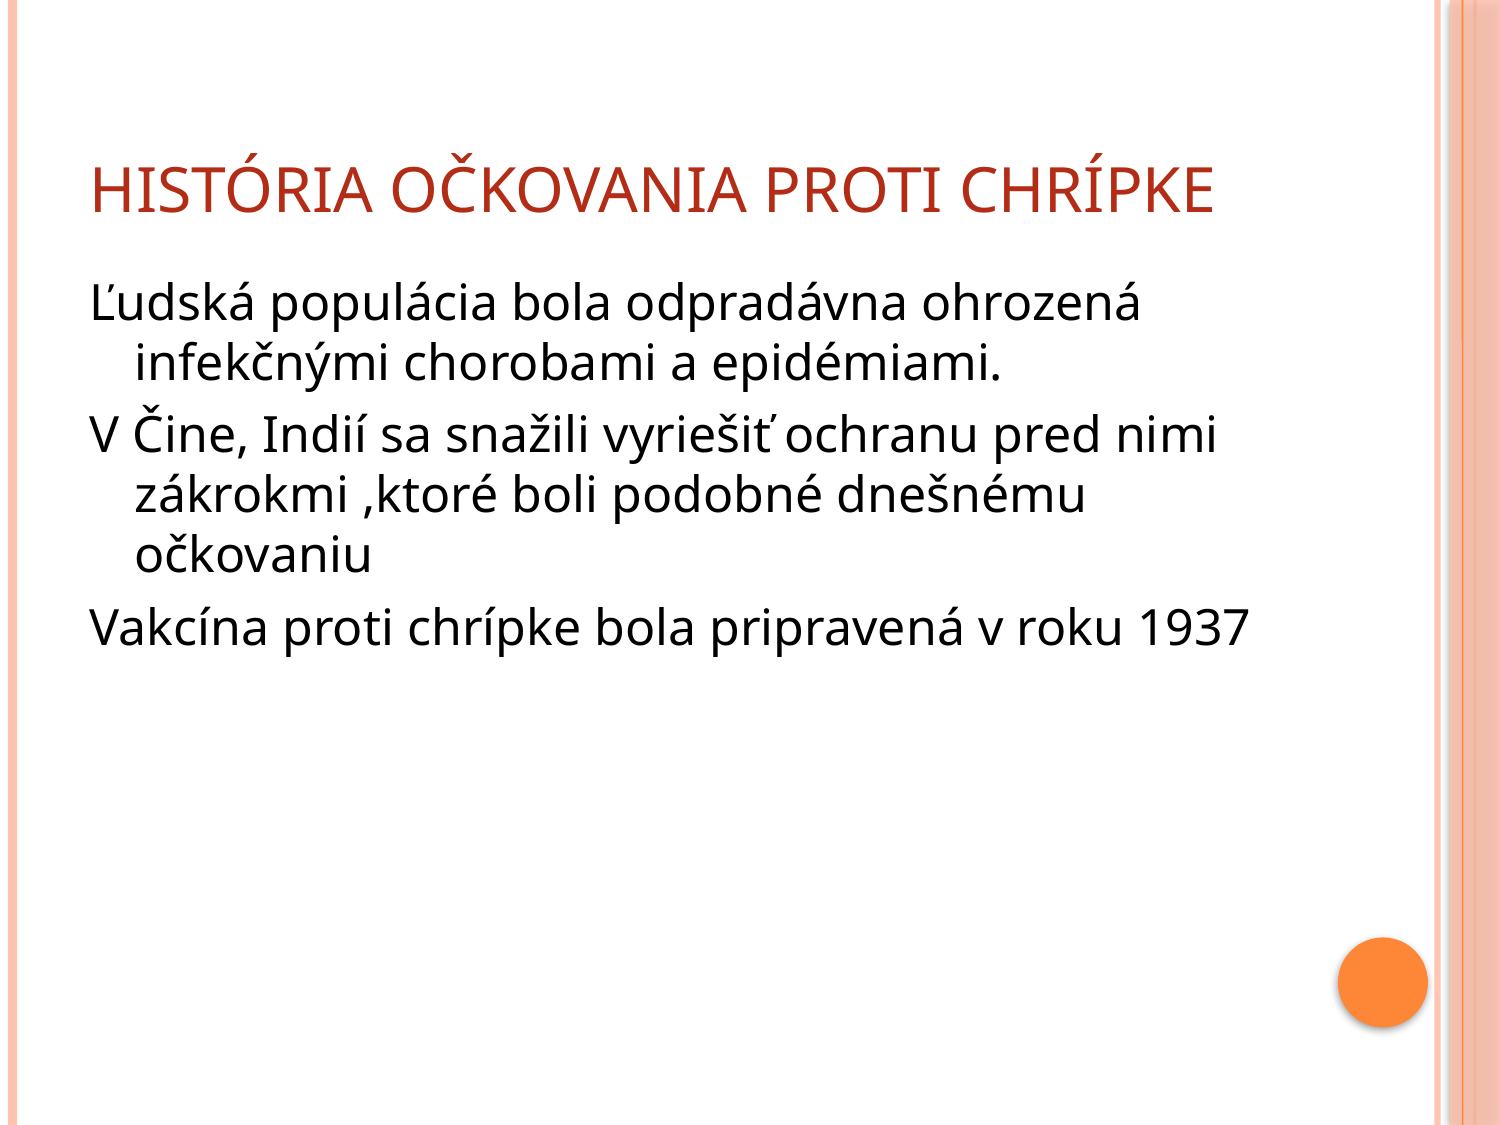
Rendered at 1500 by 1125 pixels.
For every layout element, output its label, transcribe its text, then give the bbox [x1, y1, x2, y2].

title História očkovania proti chrípke [75, 45, 1300, 233]
list Ľudská populácia bola odpradávna ohrozená infekčnými chorobami a epidémiami. V Čine, Indií sa snažili vyriešiť ochranu pred nimi zákrokmi ,ktoré boli podobné dnešnému očkovaniu Vakcína proti chrípke bola pripravená v roku 1937 [75, 262, 1300, 1062]
